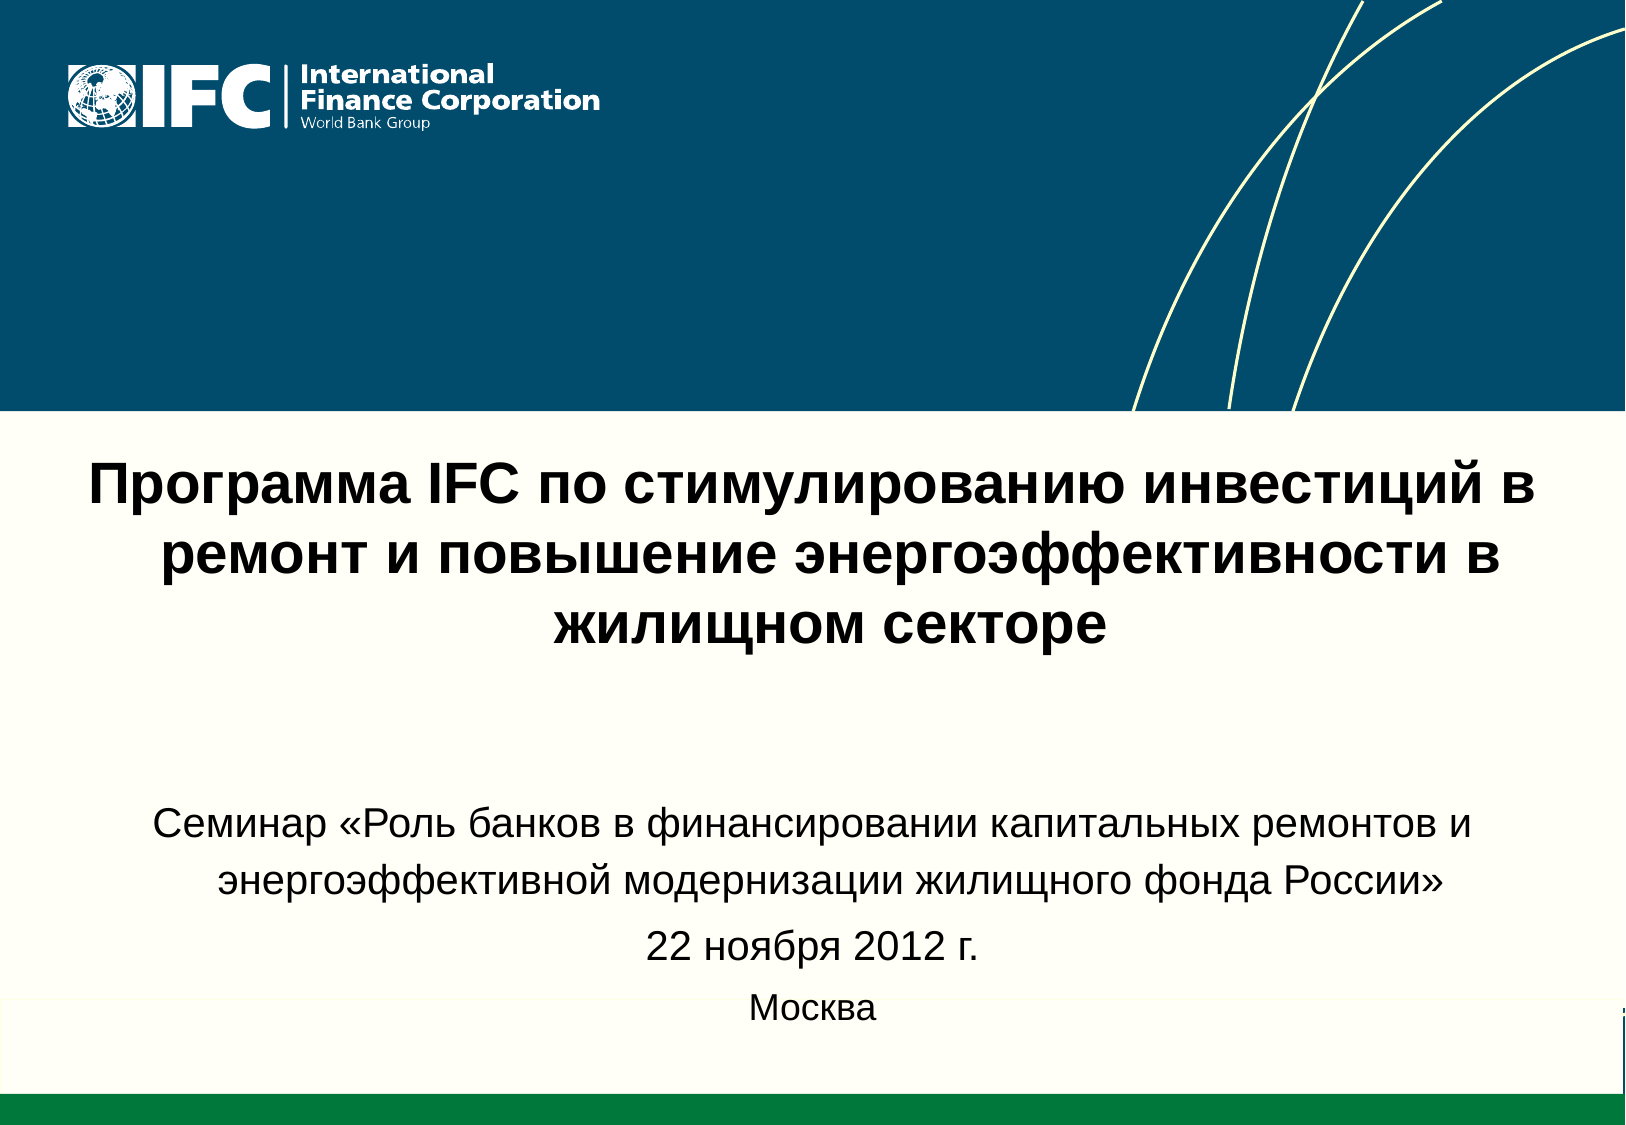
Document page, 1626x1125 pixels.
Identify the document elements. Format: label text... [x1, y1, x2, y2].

text_box Программа IFC по стимулированию инвестиций в ремонт и повышение энергоэффективности в жилищном секторе Семинар «Роль банков в финансировании капитальных ремонтов и энергоэффективной модернизации жилищного фонда России» 22 ноября 2012 г. Москва [0, 437, 1625, 1013]
slide_number 1 [624, 1042, 975, 1103]
